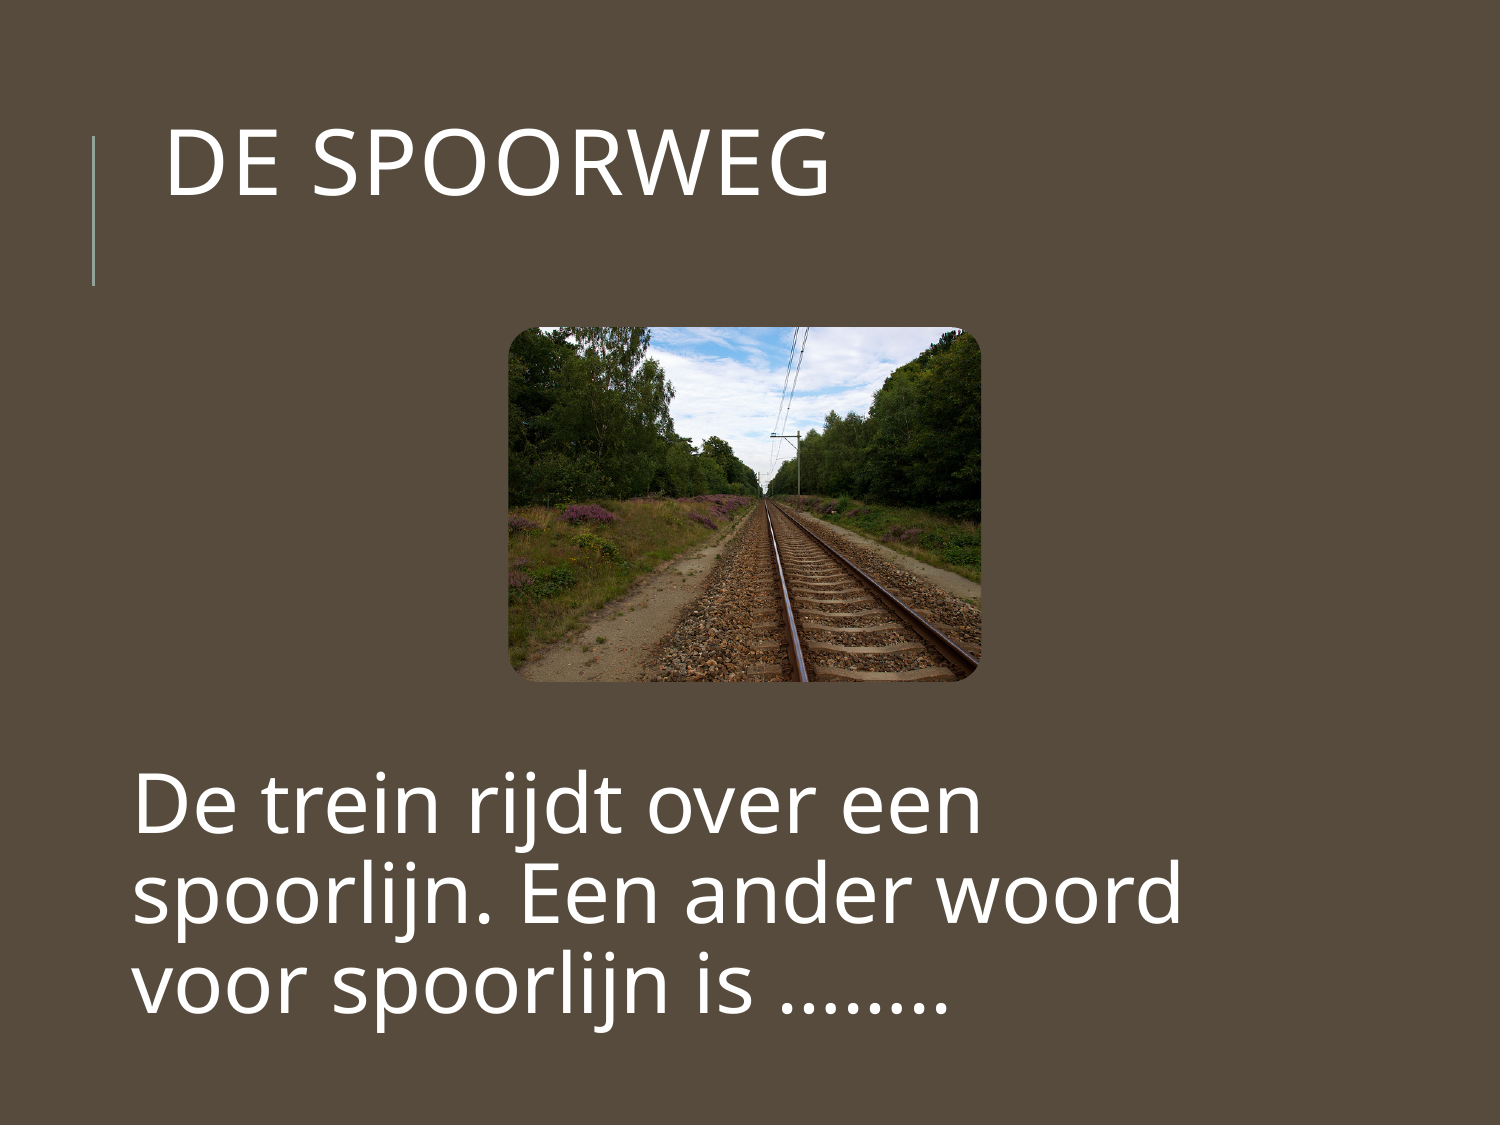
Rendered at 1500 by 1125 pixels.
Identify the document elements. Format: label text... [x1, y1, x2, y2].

list De trein rijdt over een spoorlijn. Een ander woord voor spoorlijn is …….. [123, 753, 1366, 952]
picture [508, 326, 982, 683]
title De spoorweg [147, 75, 1300, 263]
